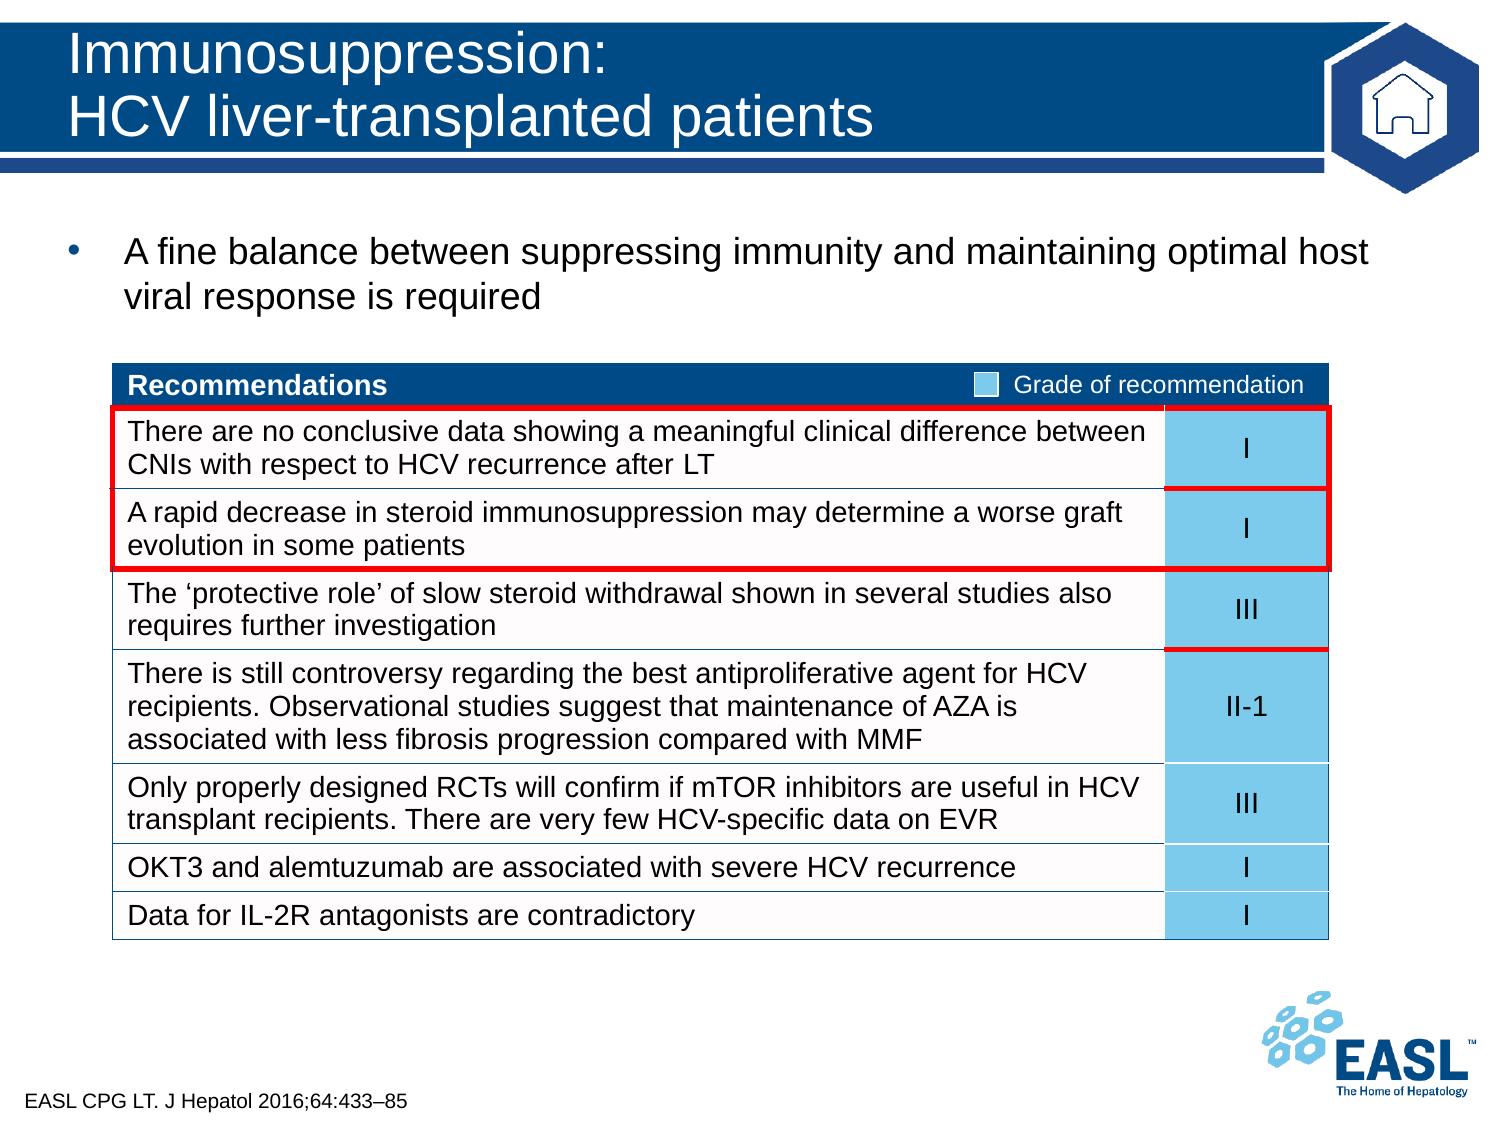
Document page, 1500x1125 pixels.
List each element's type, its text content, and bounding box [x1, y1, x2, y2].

table_cell III [1165, 572, 1328, 647]
table_cell II-1 [1165, 652, 1328, 762]
table_cell I [1165, 411, 1326, 486]
table_cell I [1165, 491, 1326, 566]
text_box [974, 361, 1321, 408]
table_cell I [1165, 845, 1328, 891]
table_cell There are no conclusive data showing a meaningful clinical difference between CNIs with respect to HCV recurrence after LT [115, 411, 1164, 488]
list A fine balance between suppressing immunity and maintaining optimal host viral response is required [52, 219, 1448, 979]
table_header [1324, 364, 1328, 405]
table_cell There is still controversy regarding the best antiproliferative agent for HCV recipients. Observational studies suggest that maintenance of AZA is associated with less fibrosis progression compared with MMF [113, 650, 1164, 763]
list EASL CPG LT. J Hepatol 2016;64:433–85 [0, 1062, 1235, 1125]
picture [1257, 987, 1479, 1100]
table_cell A rapid decrease in steroid immunosuppression may determine a worse graft evolution in some patients [115, 489, 1164, 566]
table_cell I [1165, 892, 1328, 939]
table_cell OKT3 and alemtuzumab are associated with severe HCV recurrence [113, 844, 1164, 891]
picture [0, 22, 1479, 194]
table_cell III [1165, 764, 1328, 843]
table_cell The ‘protective role’ of slow steroid withdrawal shown in several studies also requires further investigation [113, 572, 1164, 649]
table_header Recommendations [113, 364, 970, 405]
table_cell Only properly designed RCTs will confirm if mTOR inhibitors are useful in HCV transplant recipients. There are very few HCV-specific data on EVR [113, 764, 1164, 843]
title Immunosuppression: HCV liver-transplanted patients [52, 23, 1306, 150]
table_cell Data for IL-2R antagonists are contradictory [113, 892, 1164, 939]
